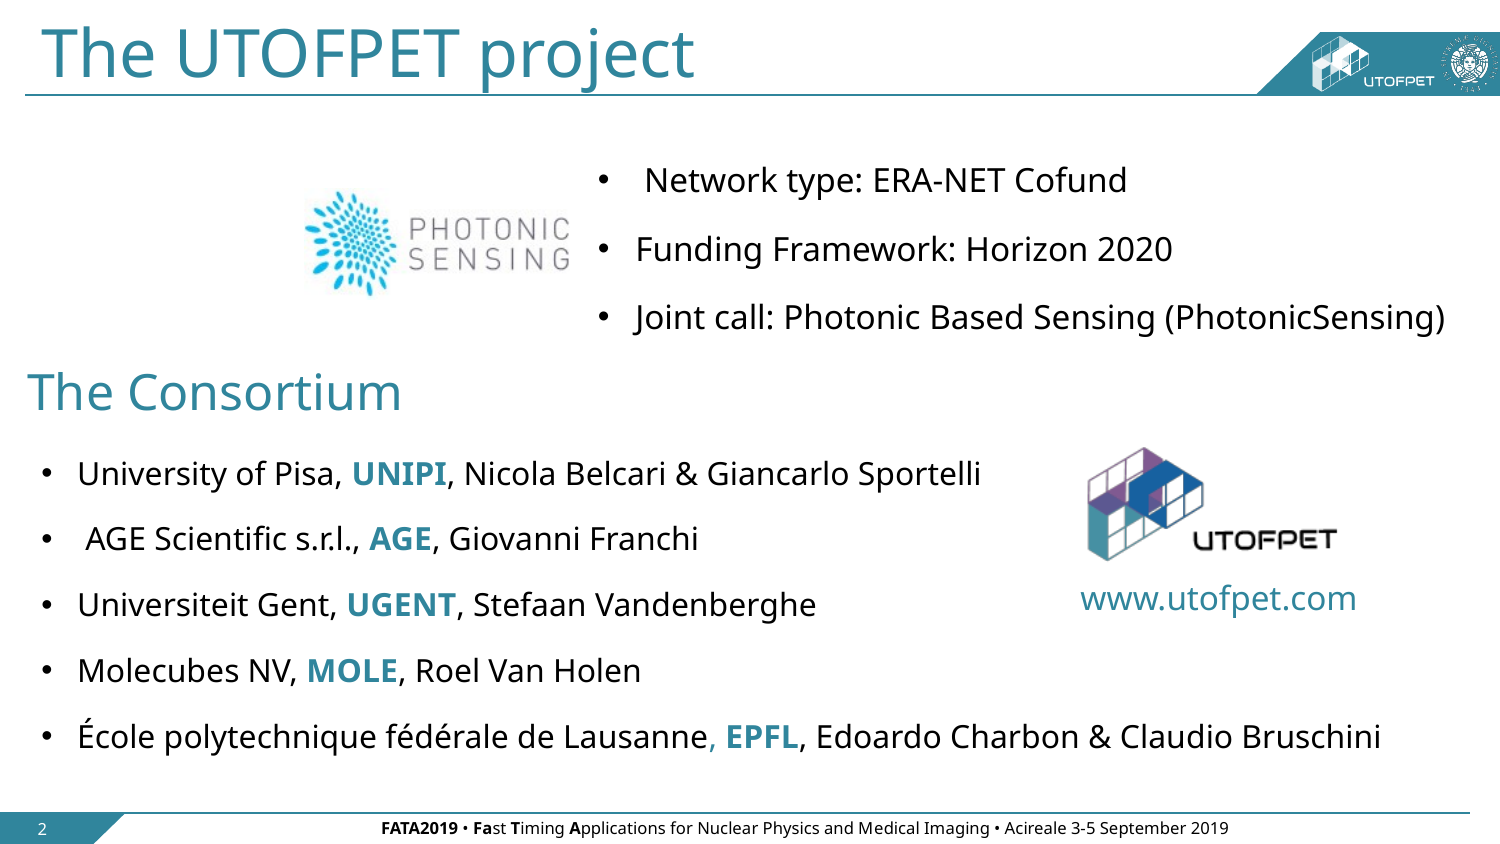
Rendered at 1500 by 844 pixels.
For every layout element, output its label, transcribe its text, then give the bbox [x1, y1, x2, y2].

slide_number 2 [22, 811, 141, 844]
list University of Pisa, UNIPI, Nicola Belcari & Giancarlo Sportelli AGE Scientific s.r.l., AGE, Giovanni Franchi Universiteit Gent, UGENT, Stefaan Vandenberghe Molecubes NV, MOLE, Roel Van Holen École polytechnique fédérale de Lausanne, EPFL, Edoardo Charbon & Claudio Bruschini [26, 438, 1447, 797]
picture [303, 188, 570, 300]
text_box www.utofpet.com [1065, 570, 1373, 625]
title The UTOFPET project [26, 16, 1321, 95]
picture [1441, 35, 1498, 92]
footer FATA2019 • Fast Timing Applications for Nuclear Physics and Medical Imaging • Acireale 3-5 September 2019 [141, 811, 1471, 844]
text_box The Consortium [12, 352, 419, 428]
picture [1074, 428, 1351, 583]
text_box Network type: ERA-NET Cofund Funding Framework: Horizon 2020 Joint call: Photonic Based Sensing (PhotonicSensing) [583, 143, 1462, 344]
